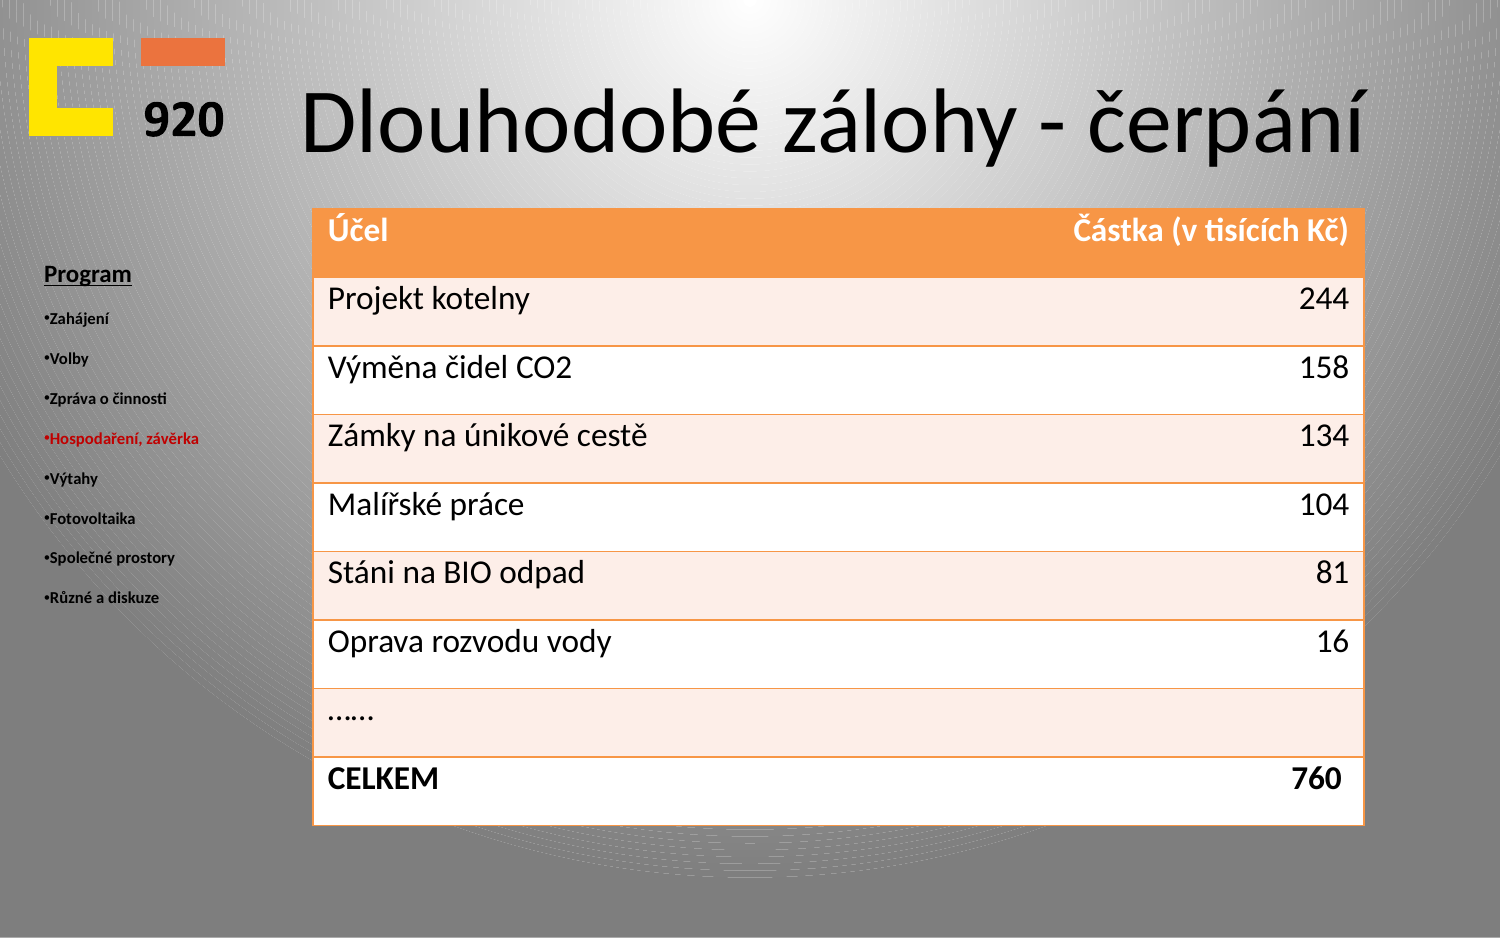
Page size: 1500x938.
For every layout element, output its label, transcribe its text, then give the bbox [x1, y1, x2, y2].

table_cell Stáni na BIO odpad [314, 552, 1045, 619]
table_cell Oprava rozvodu vody [314, 621, 1045, 688]
table_cell 134 [1045, 415, 1363, 482]
table_cell …… [314, 689, 1045, 756]
table_cell 16 [1045, 621, 1363, 688]
table_cell Zámky na únikové cestě [314, 415, 1045, 482]
table_header Účel [314, 210, 1045, 276]
table_cell 158 [1045, 347, 1363, 414]
table_header Částka (v tisících Kč) [1045, 210, 1363, 276]
text_box Program Zahájení Volby Zpráva o činnosti Hospodaření, závěrka Výtahy Fotovoltaika Společné prostory Různé a diskuze [29, 220, 219, 655]
table_cell 244 [1045, 278, 1363, 345]
title Dlouhodobé zálohy - čerpání [242, 37, 1425, 194]
table_cell [1045, 689, 1363, 756]
table_cell Výměna čidel CO2 [314, 347, 1045, 414]
table_cell 760 [1045, 758, 1363, 825]
table_cell 104 [1045, 484, 1363, 551]
table_cell 81 [1045, 552, 1363, 619]
table_cell Projekt kotelny [314, 278, 1045, 345]
table_cell CELKEM [314, 758, 1045, 825]
table_cell Malířské práce [314, 484, 1045, 551]
